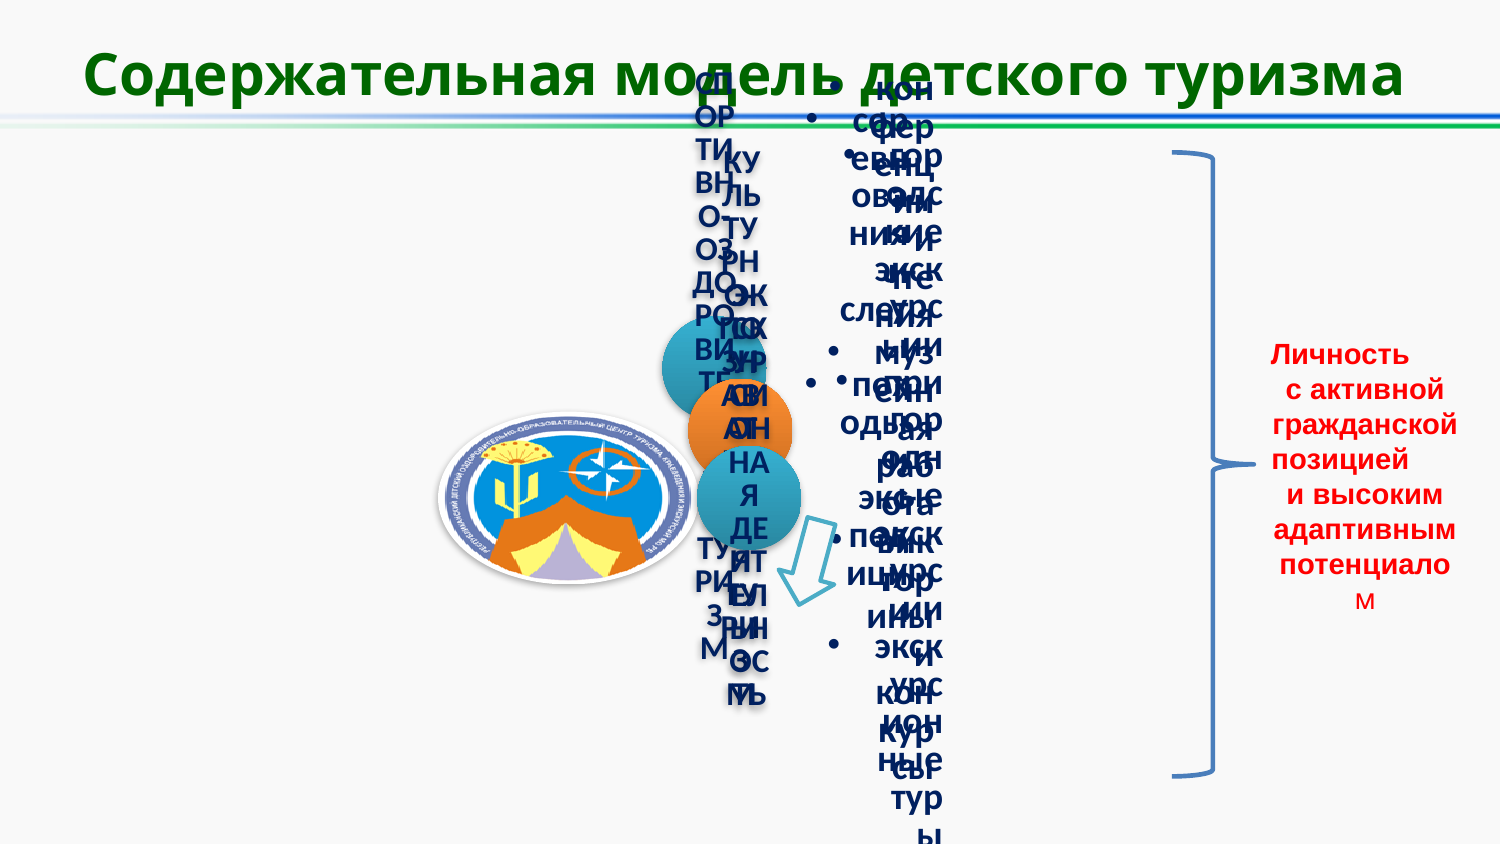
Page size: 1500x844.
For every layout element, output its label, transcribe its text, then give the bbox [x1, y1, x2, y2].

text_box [46, 152, 1091, 844]
picture [0, 0, 1500, 844]
title Содержательная модель детского туризма [23, 19, 1465, 126]
text_box [1171, 151, 1253, 778]
text_box Личность с активной гражданской позицией и высоким адаптивным потенциалом [1253, 328, 1477, 623]
